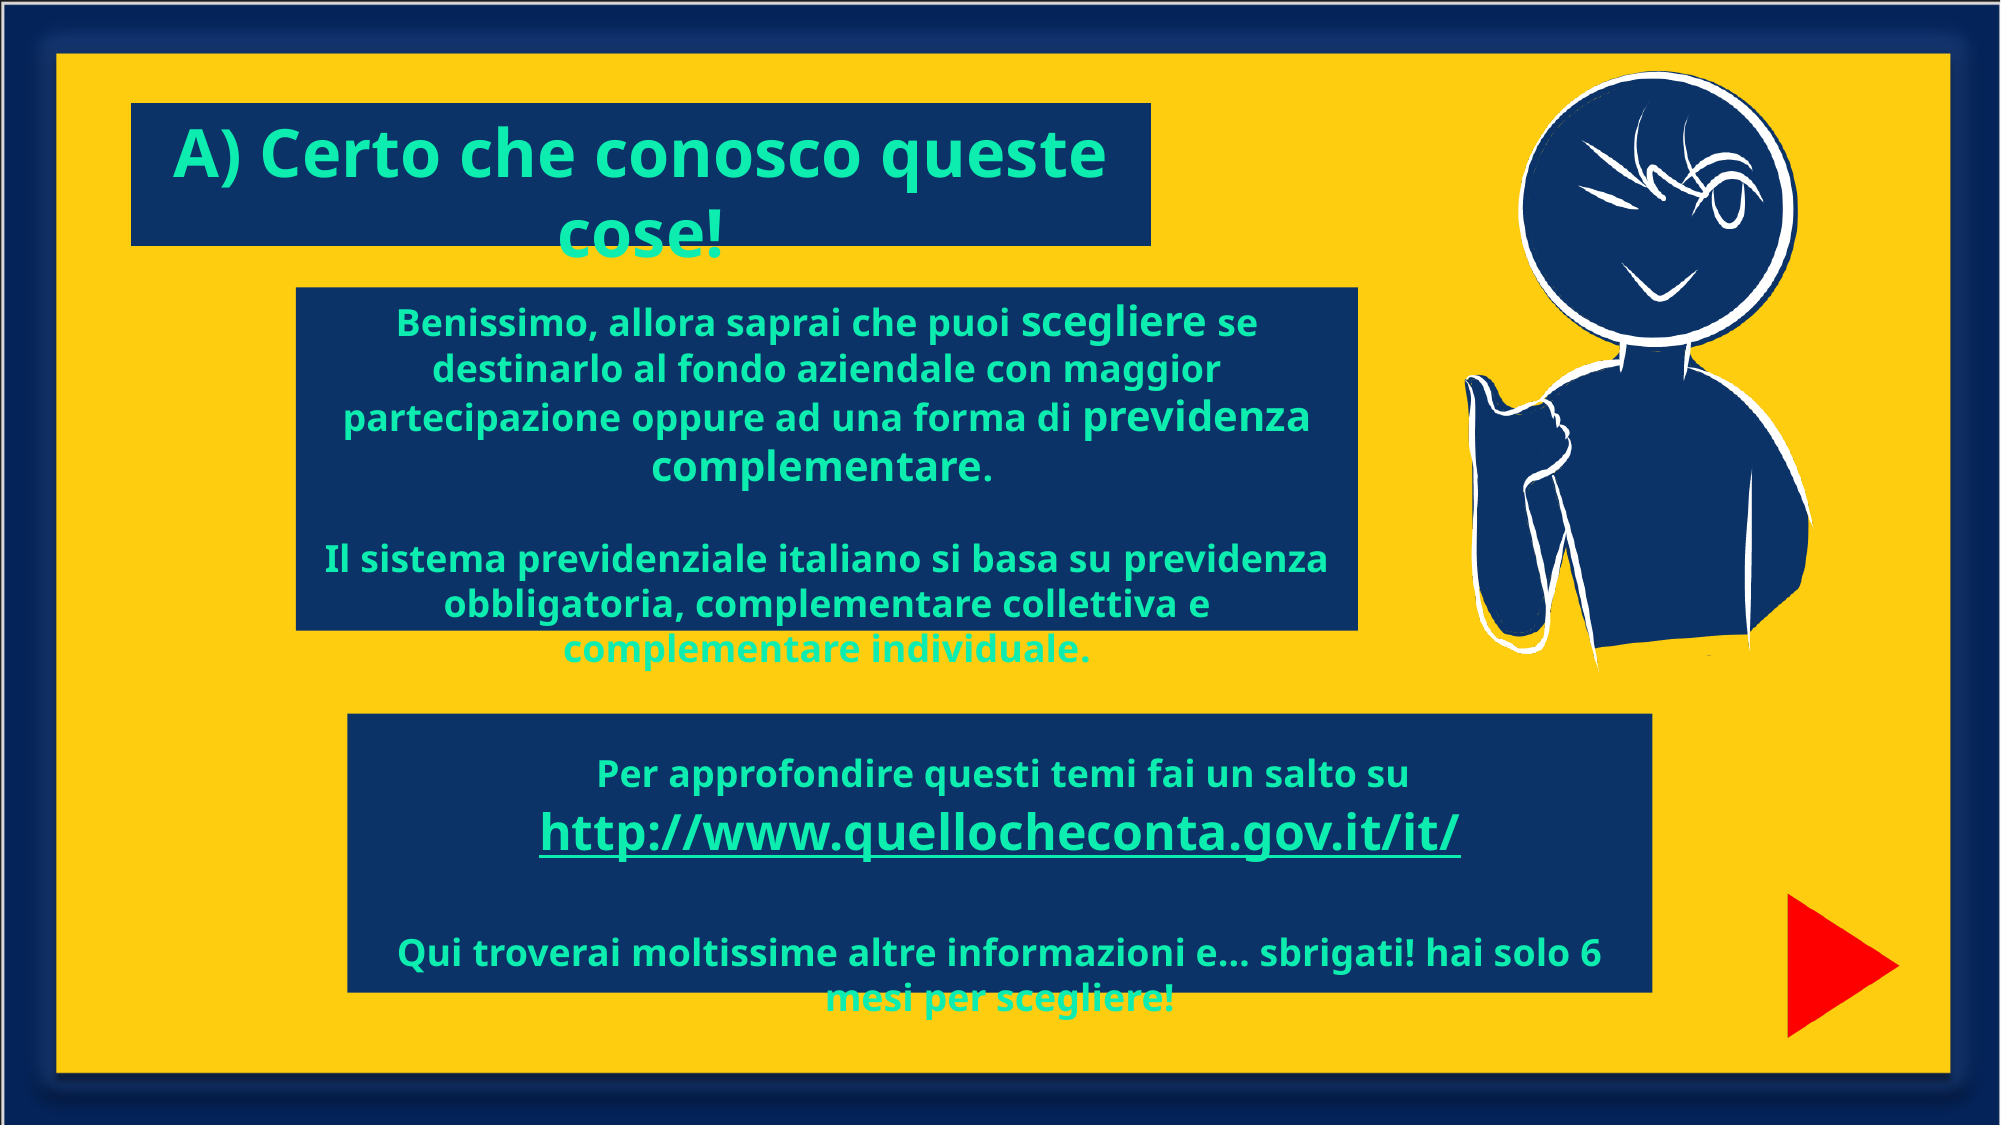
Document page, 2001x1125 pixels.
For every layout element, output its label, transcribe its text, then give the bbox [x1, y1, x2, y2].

text_box Per approfondire questi temi fai un salto su http://www.quellocheconta.gov.it/it/ Qui troverai moltissime altre informazioni e… sbrigati! hai solo 6 mesi per scegliere! [347, 713, 1653, 993]
text_box Benissimo, allora saprai che puoi scegliere se destinarlo al fondo aziendale con maggior partecipazione oppure ad una forma di previdenza complementare. Il sistema previdenziale italiano si basa su previdenza obbligatoria, complementare collettiva e complementare individuale. [295, 287, 1264, 631]
text_box A) Certo che conosco queste cose! [131, 103, 1151, 246]
picture [0, 0, 2001, 1125]
